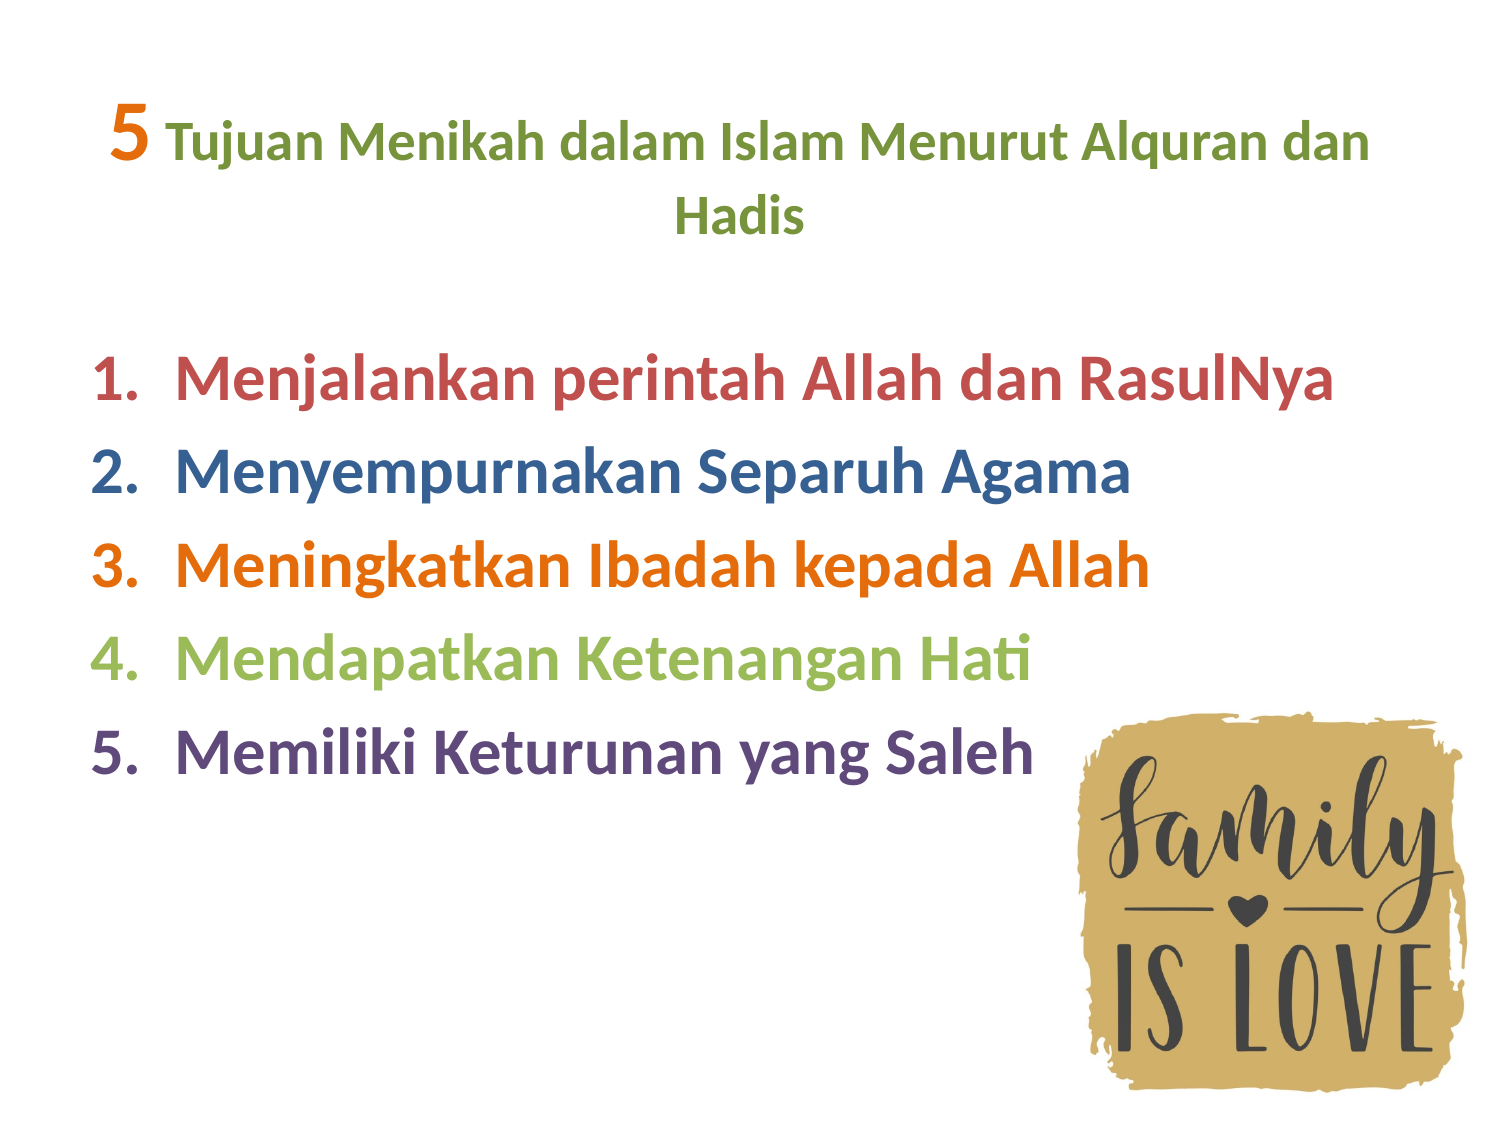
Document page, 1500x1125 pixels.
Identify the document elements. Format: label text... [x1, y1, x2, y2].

picture [1045, 675, 1499, 1125]
list Menjalankan perintah Allah dan RasulNya Menyempurnakan Separuh Agama Meningkatkan Ibadah kepada Allah Mendapatkan Ketenangan Hati Memiliki Keturunan yang Saleh [75, 326, 1425, 1005]
title 5 Tujuan Menikah dalam Islam Menurut Alquran dan Hadis [64, 66, 1415, 254]
